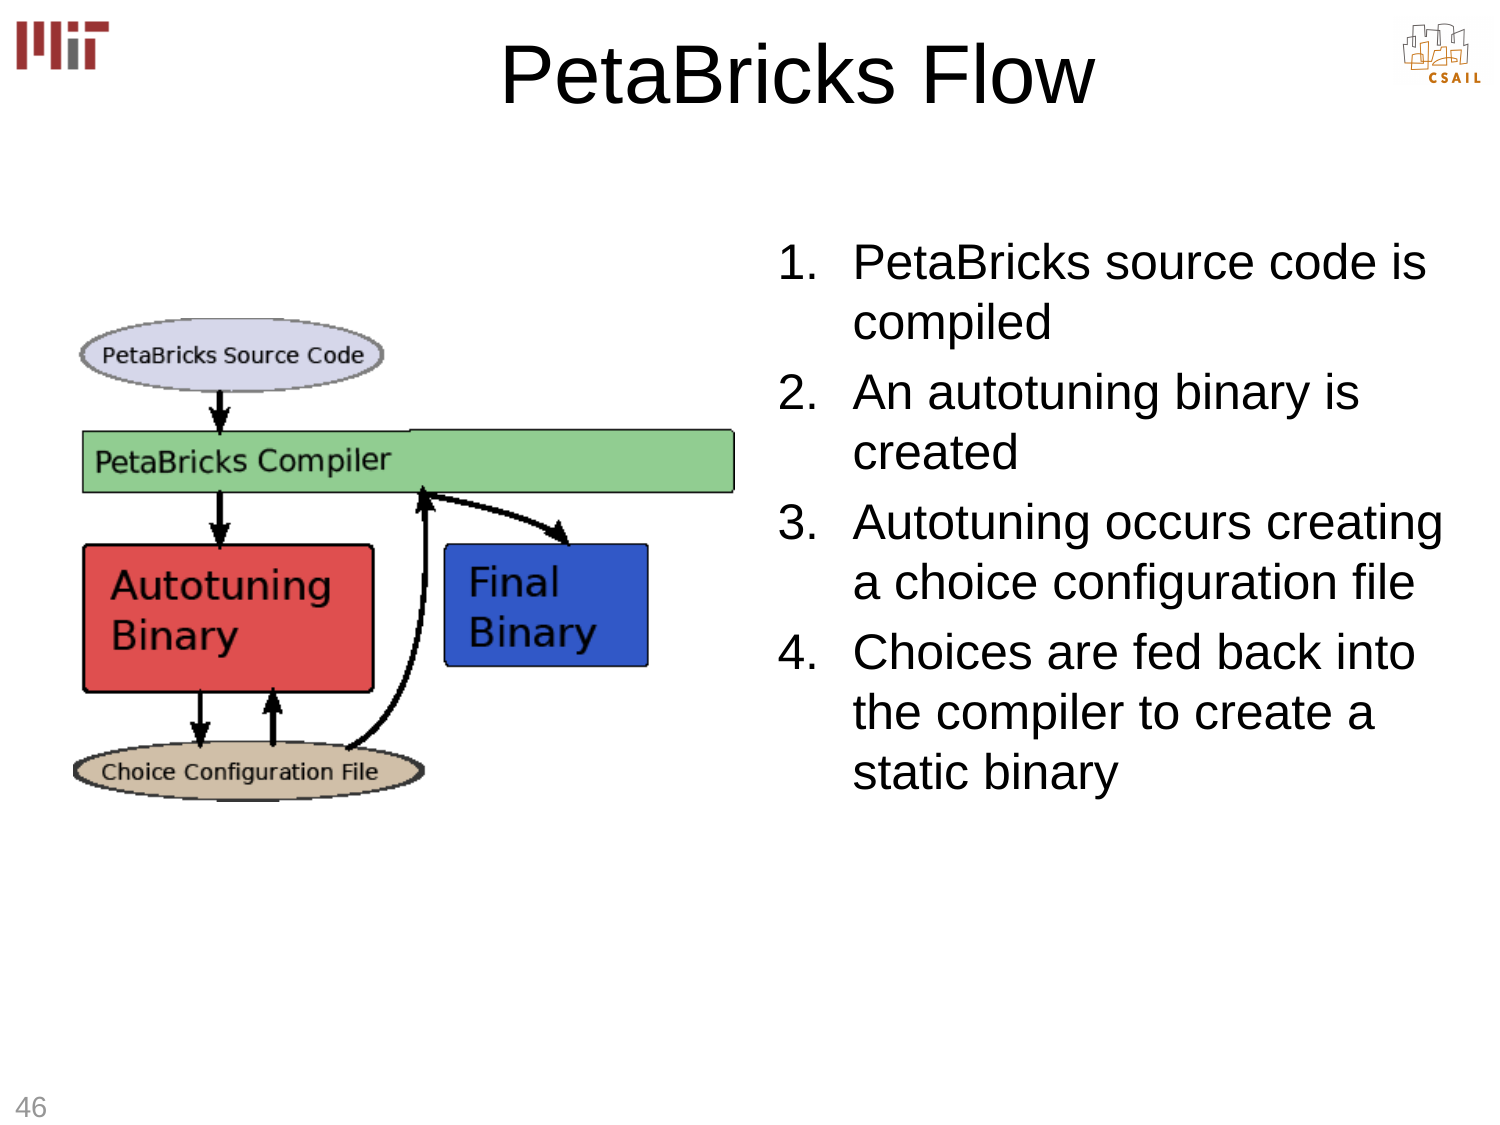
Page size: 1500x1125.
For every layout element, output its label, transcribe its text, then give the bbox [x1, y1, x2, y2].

picture [12, 15, 116, 80]
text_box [73, 318, 735, 802]
list PetaBricks source code is compiled An autotuning binary is created Autotuning occurs creating a choice configuration file Choices are fed back into the compiler to create a static binary [762, 221, 1476, 1049]
title PetaBricks Flow [194, 0, 1401, 141]
picture [1401, 16, 1494, 85]
slide_number 46 [0, 1080, 72, 1125]
